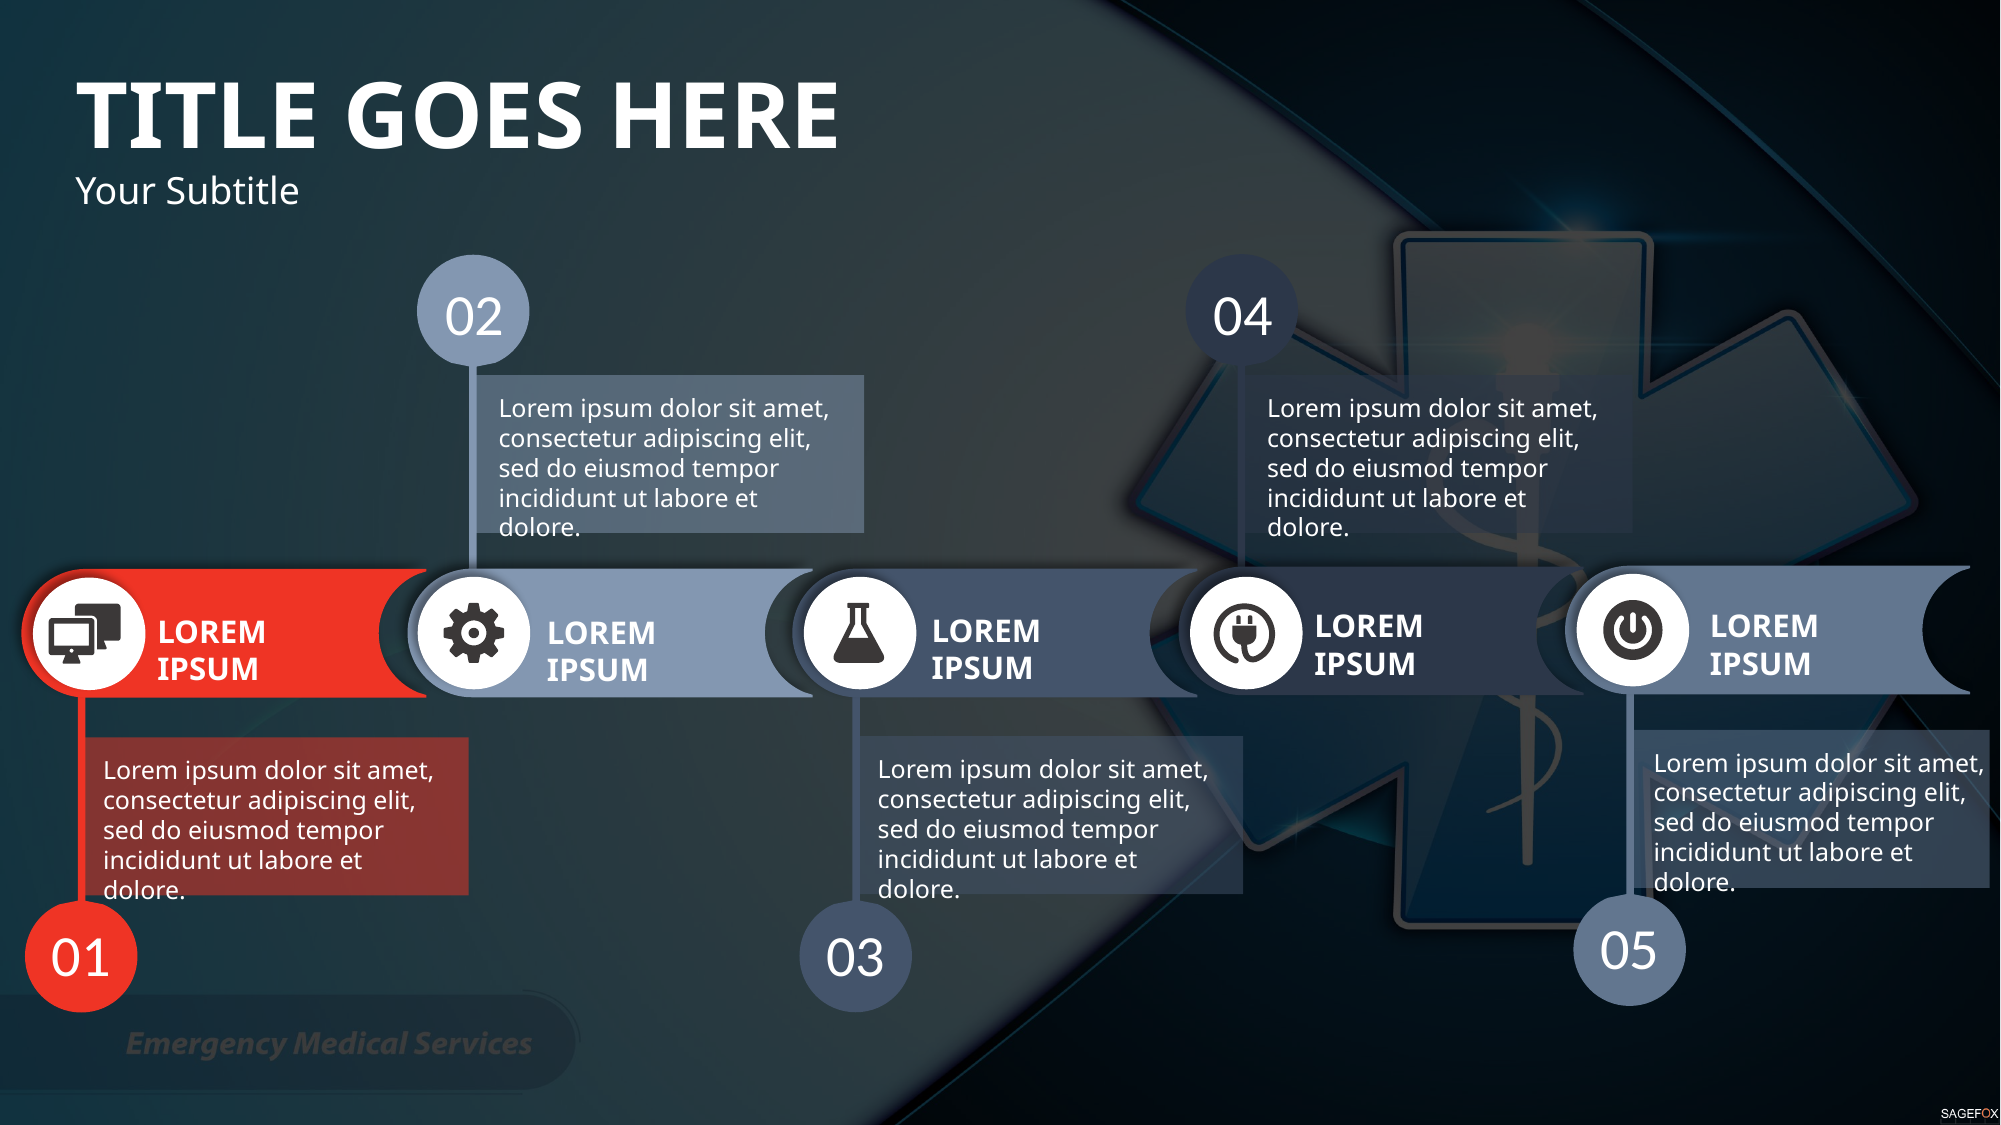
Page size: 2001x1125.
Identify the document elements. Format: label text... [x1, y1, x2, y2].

text_box [20, 609, 428, 699]
text_box LOREM IPSUM [536, 608, 772, 694]
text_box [919, 736, 1244, 895]
text_box [791, 567, 1199, 699]
text_box [1177, 595, 1571, 697]
text_box [1189, 575, 1304, 691]
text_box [1180, 254, 1306, 573]
text_box [1273, 565, 1585, 618]
text_box LOREM IPSUM [147, 607, 382, 693]
text_box [98, 567, 420, 619]
text_box [833, 602, 885, 663]
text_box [1306, 374, 1633, 533]
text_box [48, 603, 121, 664]
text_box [443, 602, 505, 663]
text_box [802, 575, 918, 691]
text_box LOREM IPSUM [921, 606, 1156, 691]
text_box TITLE GOES HERE Your Subtitle [60, 49, 1036, 220]
text_box LOREM IPSUM [1304, 601, 1539, 687]
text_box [18, 693, 145, 1013]
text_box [792, 693, 919, 1013]
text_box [1566, 687, 1693, 1006]
text_box [1603, 600, 1663, 661]
text_box [407, 567, 814, 699]
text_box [1693, 729, 2000, 888]
text_box [1564, 614, 1613, 687]
text_box LOREM IPSUM [1699, 601, 1934, 687]
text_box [411, 254, 538, 574]
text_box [1213, 603, 1276, 664]
text_box [1642, 564, 1972, 696]
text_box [538, 374, 865, 533]
text_box [31, 576, 147, 692]
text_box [145, 737, 469, 896]
picture [0, 0, 2001, 1125]
text_box [1575, 572, 1691, 687]
text_box [416, 575, 532, 691]
